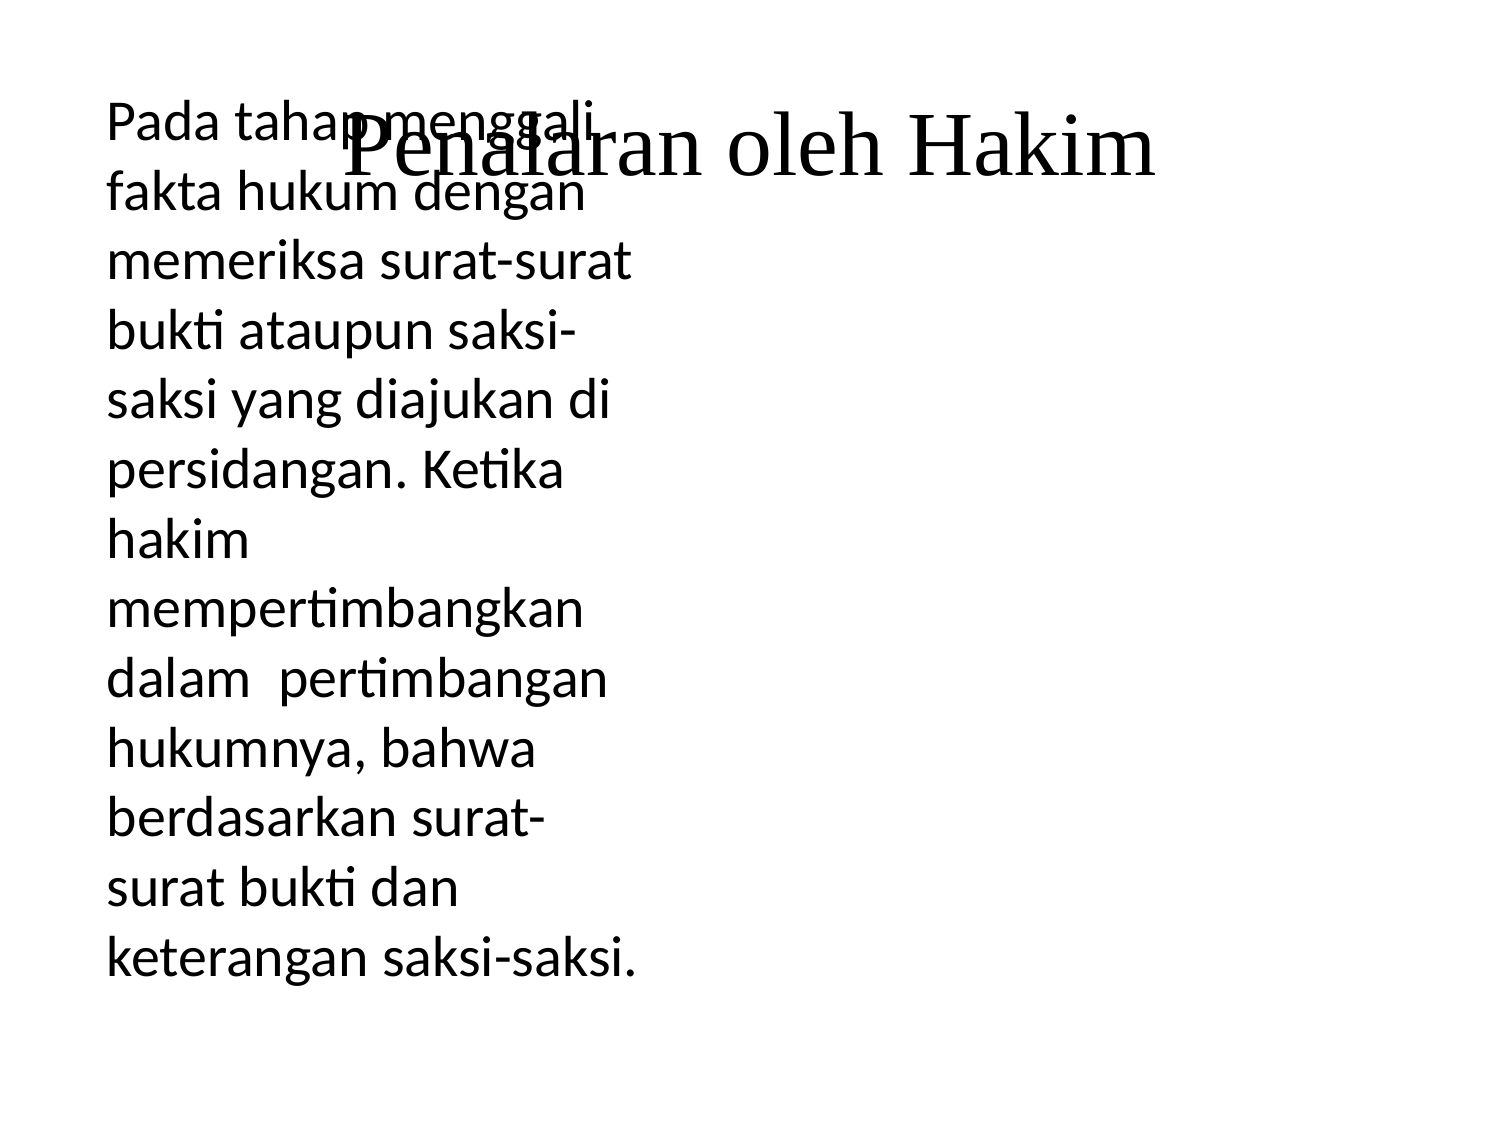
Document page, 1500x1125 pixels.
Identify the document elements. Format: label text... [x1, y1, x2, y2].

list Pada tahap menggali fakta hukum dengan memeriksa surat-surat bukti ataupun saksi-saksi yang diajukan di persidangan. Ketika hakim mempertimbangkan dalam pertimbangan hukumnya, bahwa berdasarkan surat-surat bukti dan keterangan saksi-saksi. [75, 233, 675, 1013]
title Penalaran oleh Hakim [75, 45, 1425, 233]
